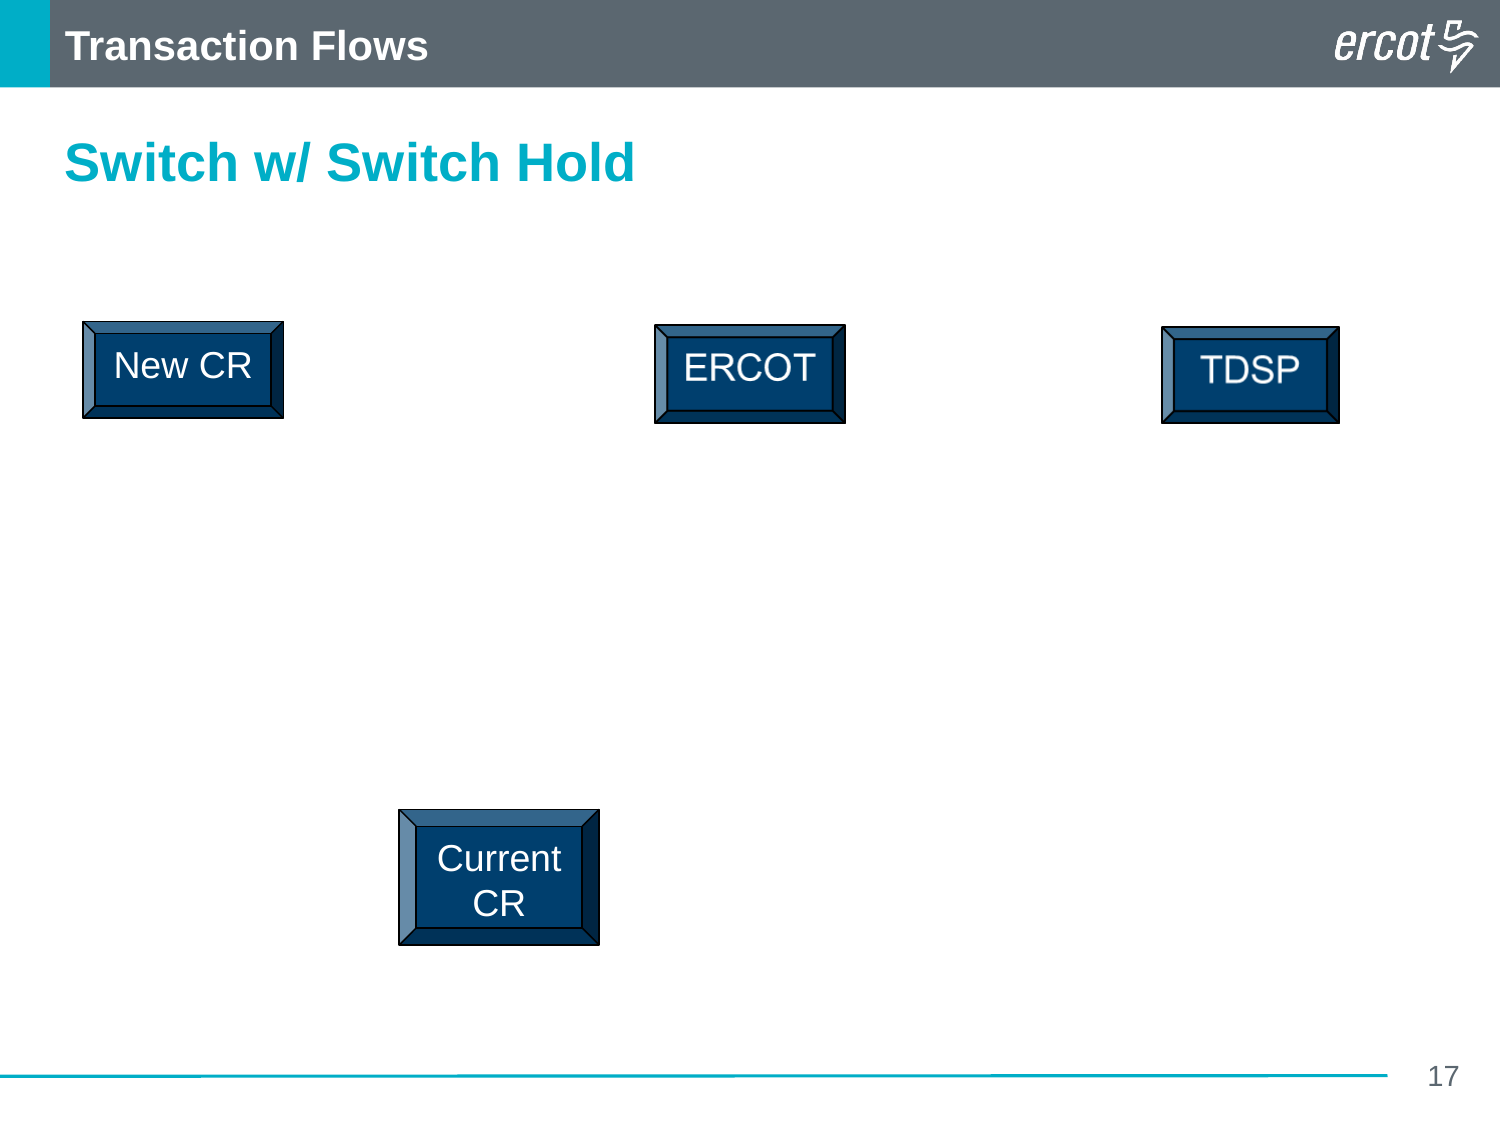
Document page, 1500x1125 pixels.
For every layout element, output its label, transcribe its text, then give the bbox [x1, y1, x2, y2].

text_box Current CR [399, 809, 600, 946]
text_box New CR [82, 321, 284, 419]
list Transaction Flows [49, 0, 1310, 87]
picture [654, 324, 846, 424]
list Switch w/ Switch Hold [50, 120, 1451, 201]
picture [1161, 326, 1340, 424]
picture [1325, 6, 1488, 88]
